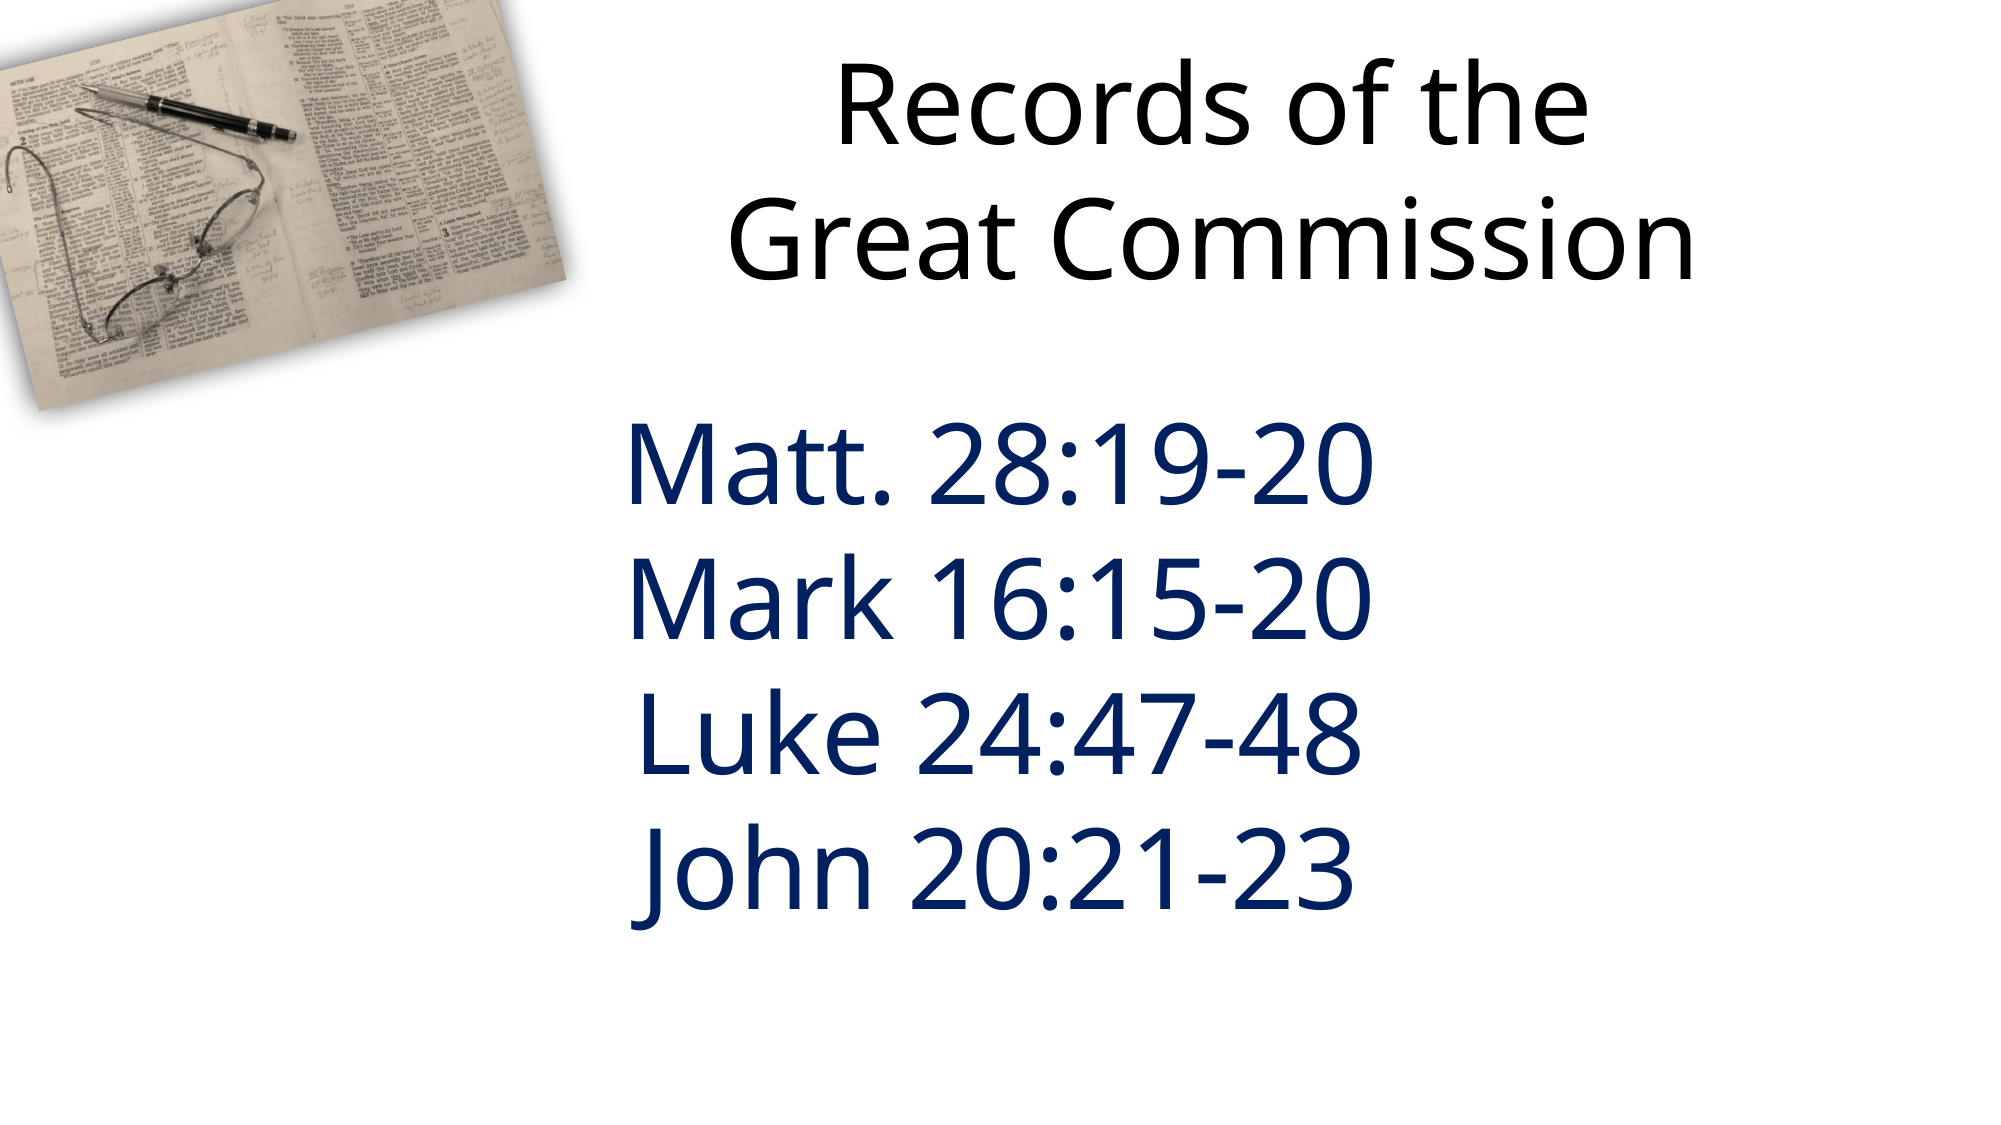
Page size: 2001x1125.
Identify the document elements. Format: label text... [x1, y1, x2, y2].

text_box Records of the Great Commission [637, 24, 1788, 310]
text_box Matt. 28:19-20 Mark 16:15-20 Luke 24:47-48 John 20:21-23 [362, 249, 1638, 1075]
